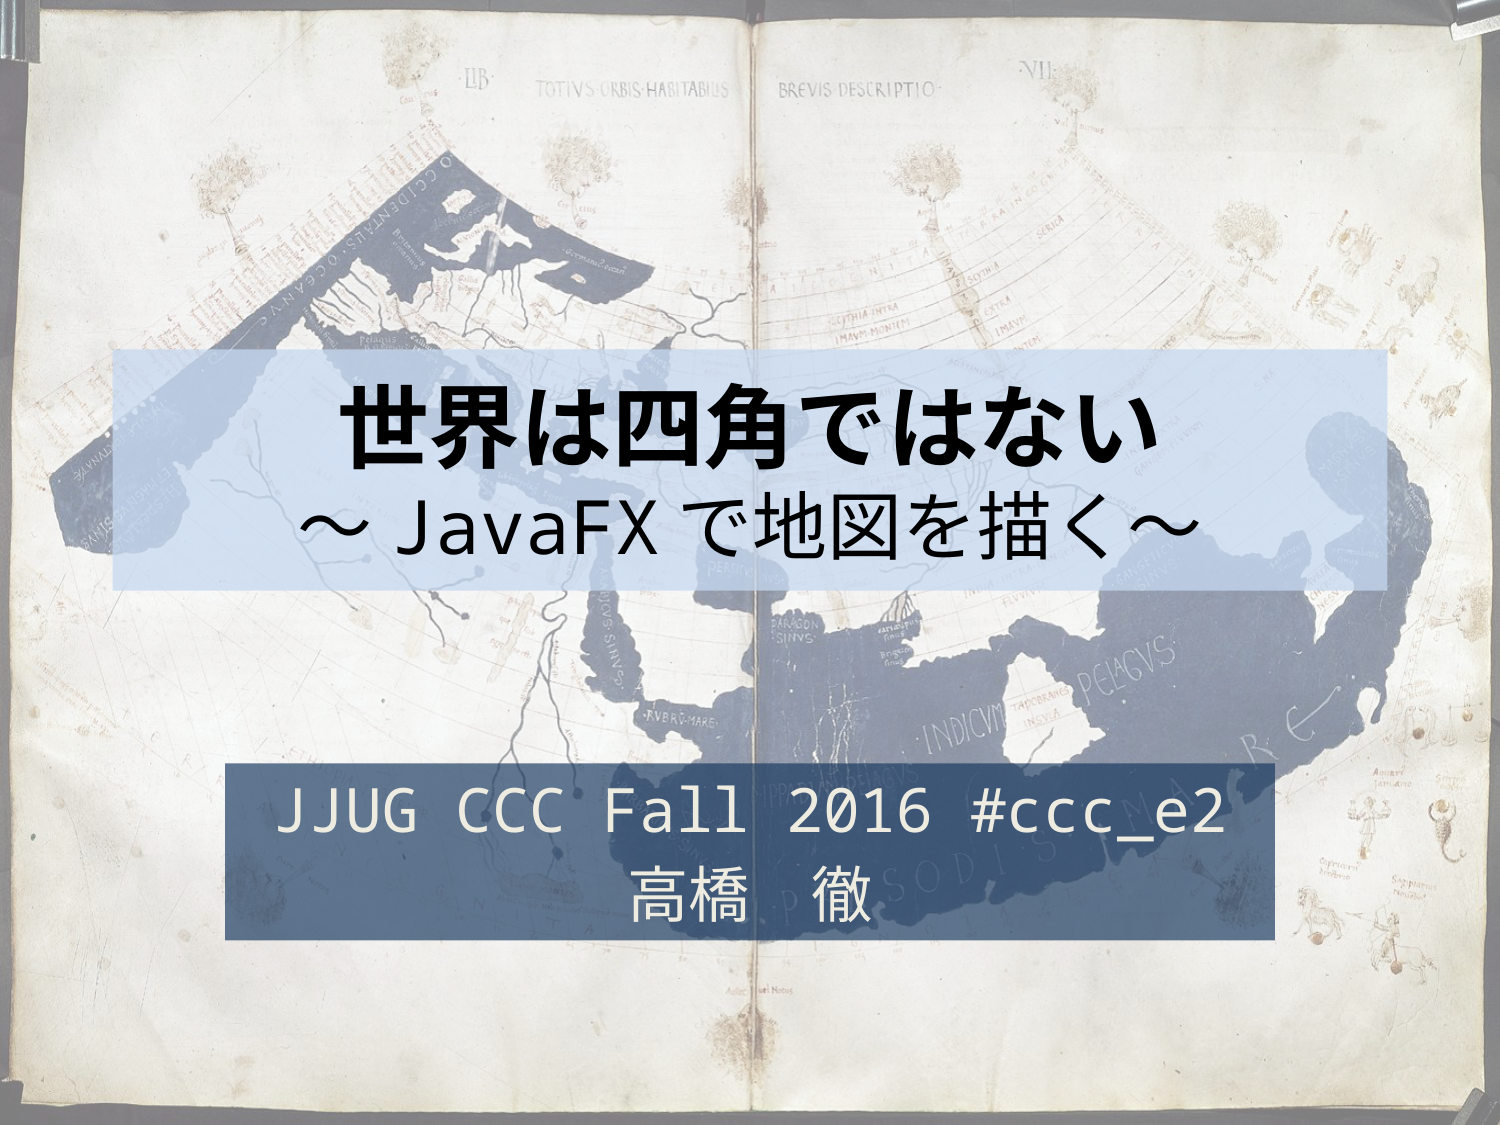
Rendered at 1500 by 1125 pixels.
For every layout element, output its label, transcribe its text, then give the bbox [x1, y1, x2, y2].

subtitle JJUG CCC Fall 2016 #ccc_e2 高橋 徹 [225, 763, 1275, 941]
title 世界は四角ではない ～JavaFXで地図を描く～ [112, 349, 1388, 591]
text_box ステップ５ [0, 0, 1500, 1125]
